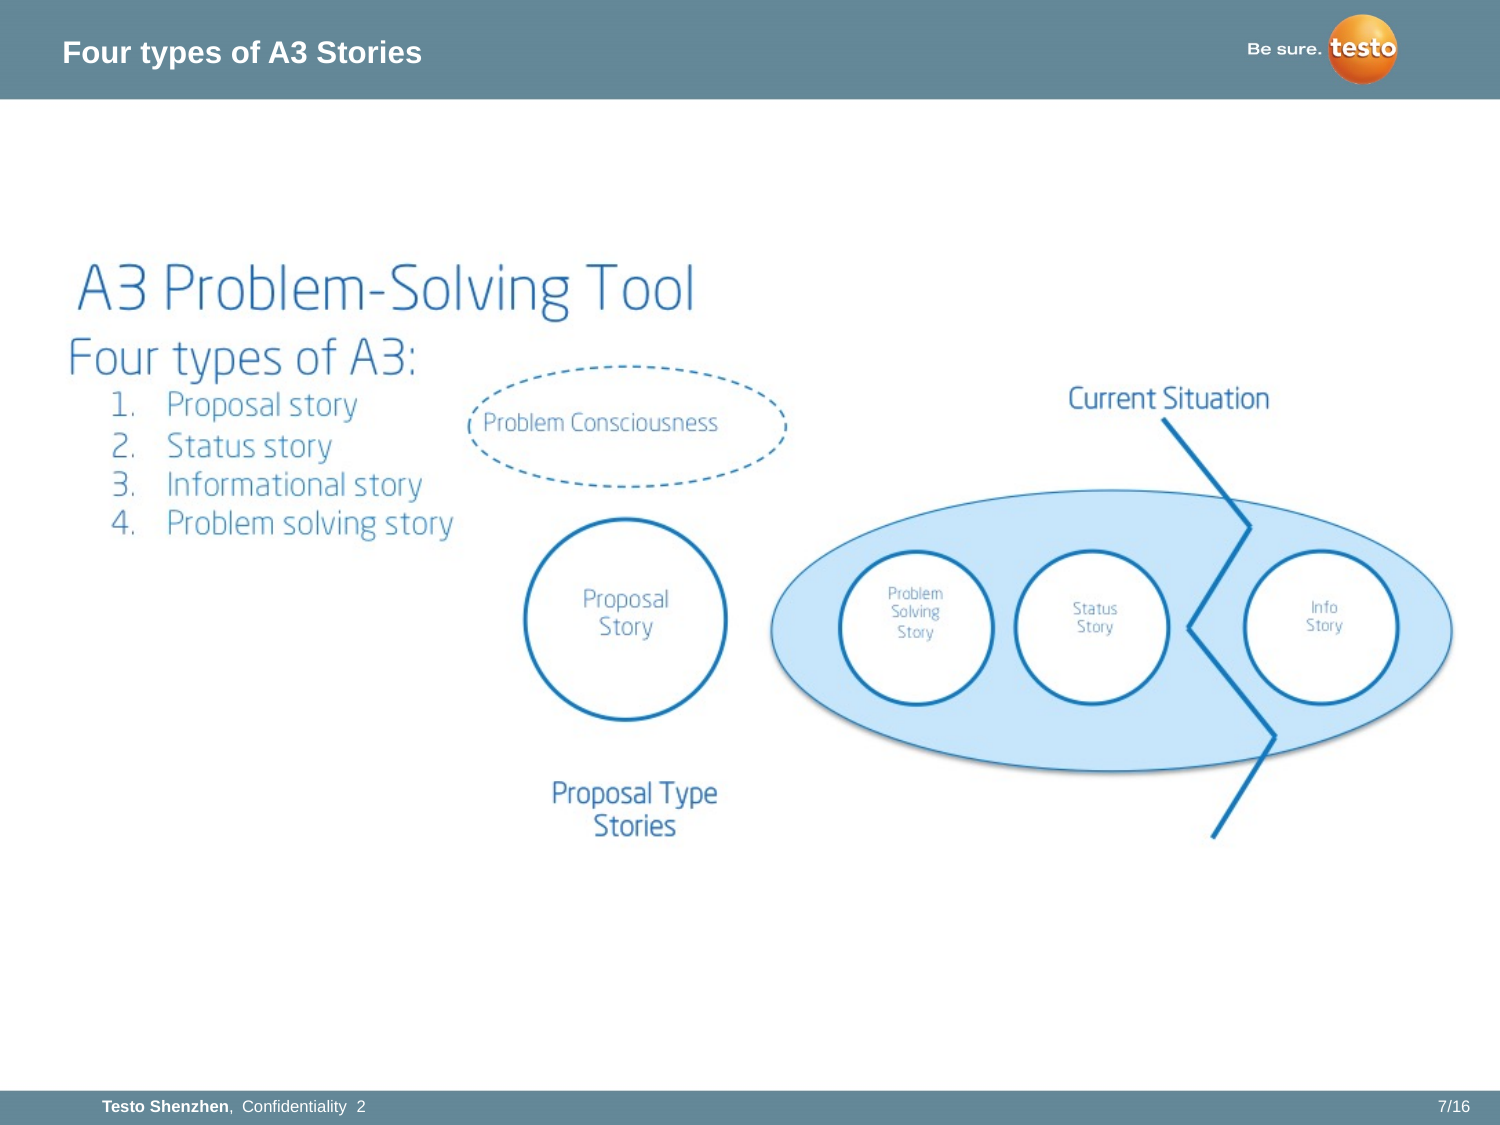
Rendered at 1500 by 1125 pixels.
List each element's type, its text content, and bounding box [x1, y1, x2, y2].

picture [0, 0, 1500, 1125]
title Four types of A3 Stories [62, 28, 963, 79]
